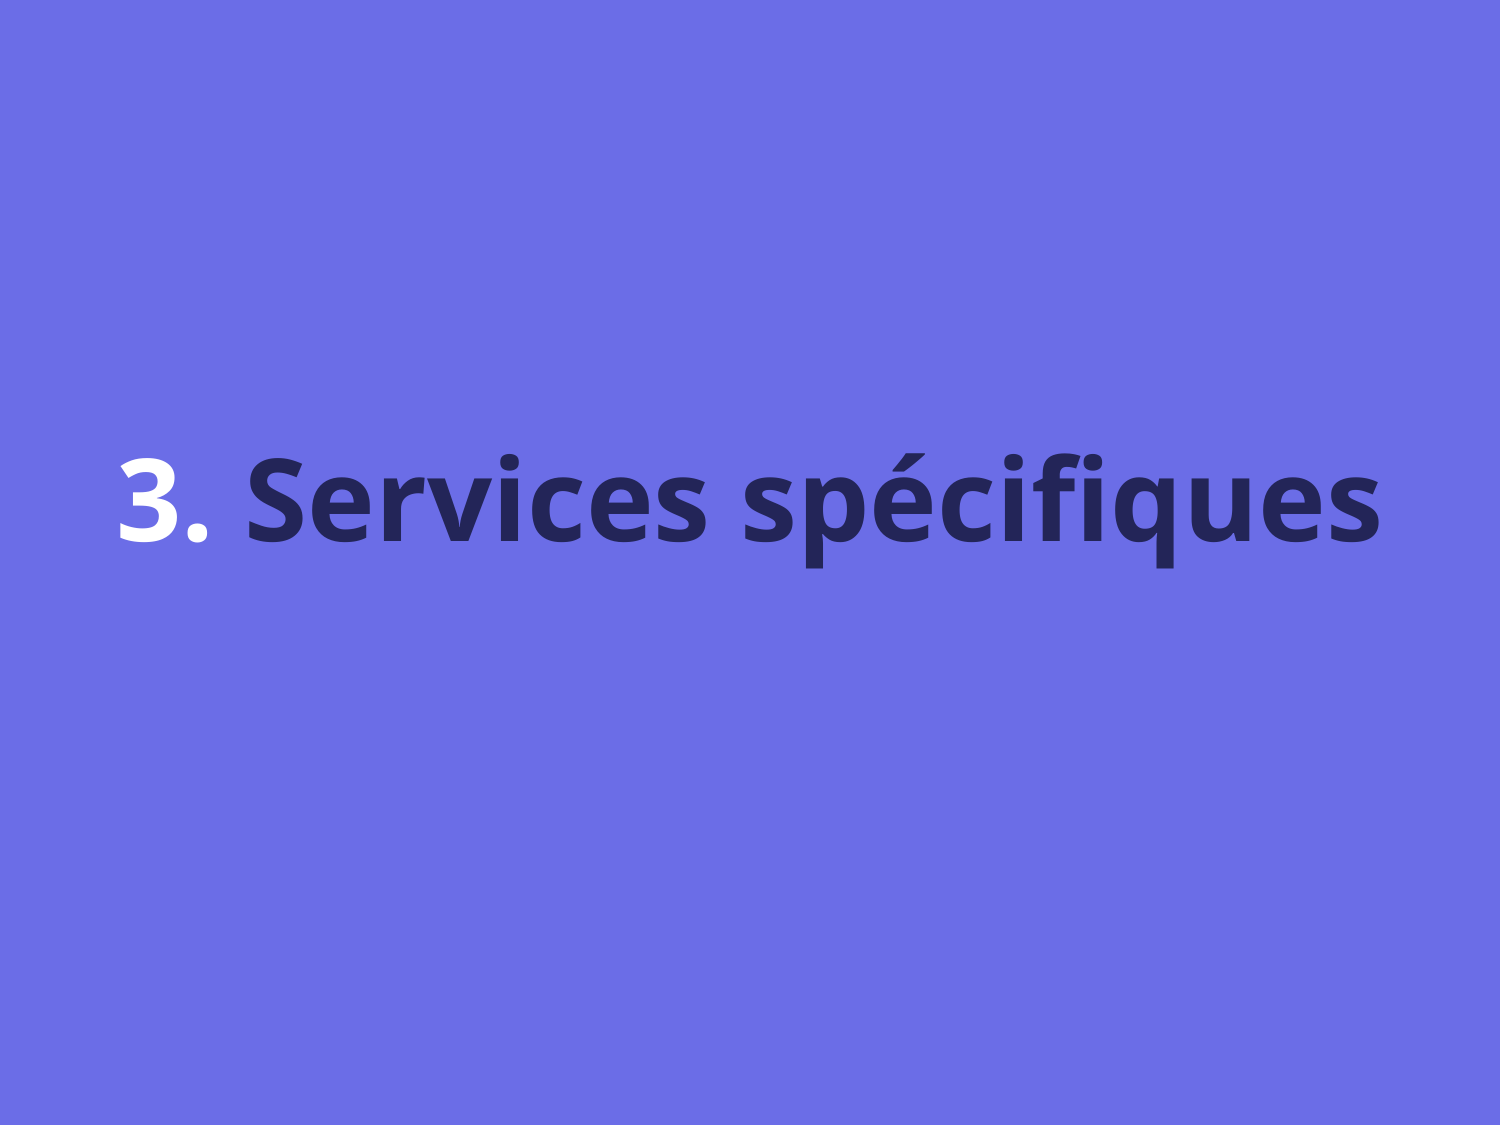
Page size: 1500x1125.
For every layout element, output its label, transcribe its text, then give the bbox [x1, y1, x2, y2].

title 3. Services spécifiques [70, 442, 1430, 821]
